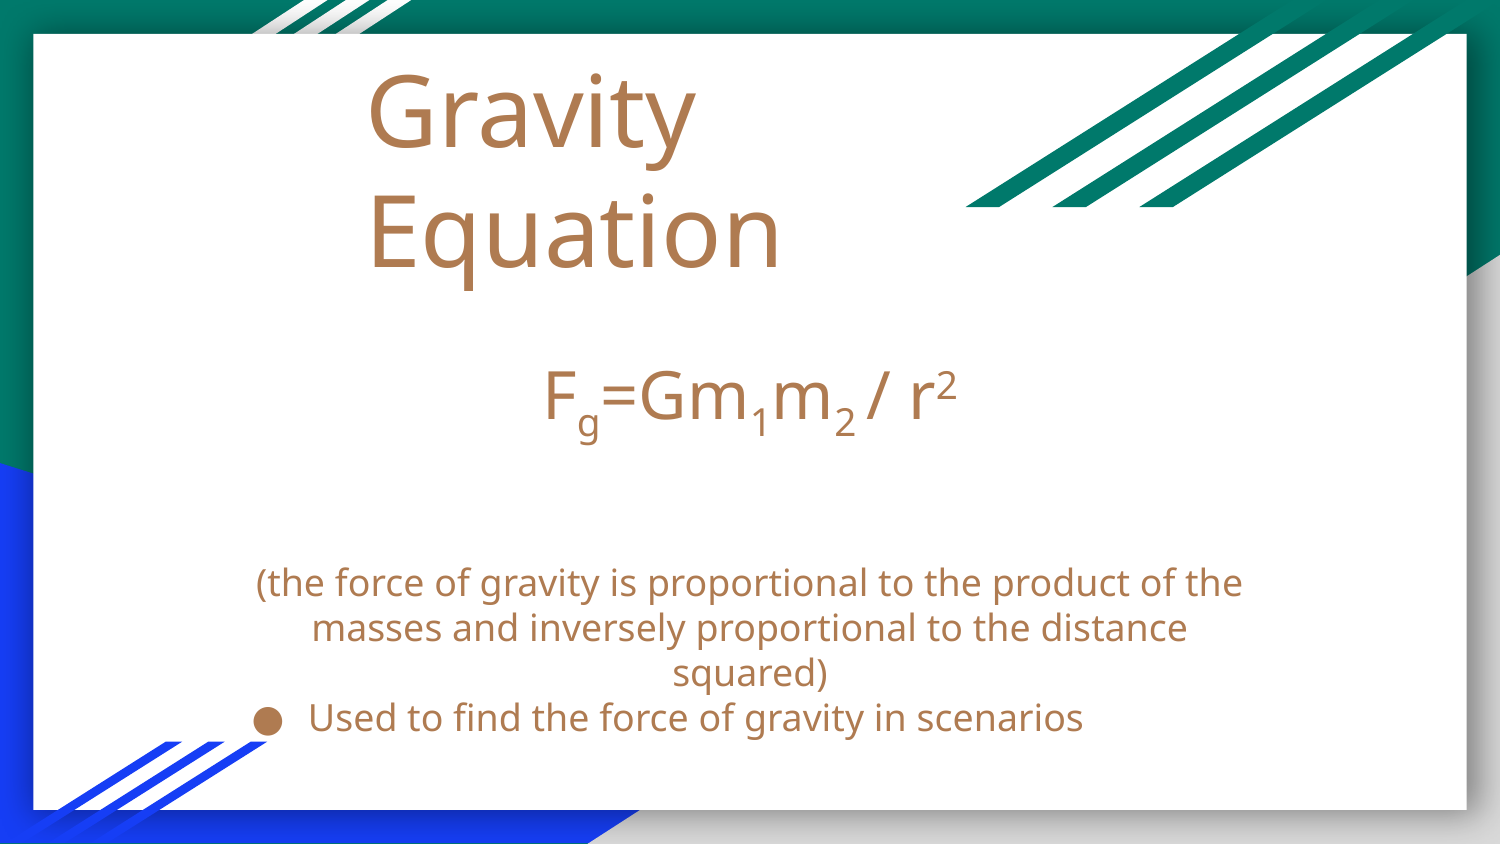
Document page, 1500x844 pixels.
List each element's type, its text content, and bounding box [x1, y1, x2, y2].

text_box (the force of gravity is proportional to the product of the masses and inversely proportional to the distance squared) Used to find the force of gravity in scenarios [217, 544, 1283, 725]
title Fg=Gm1m2 / r2 [277, 229, 1223, 544]
title Gravity Equation [350, 56, 1150, 229]
